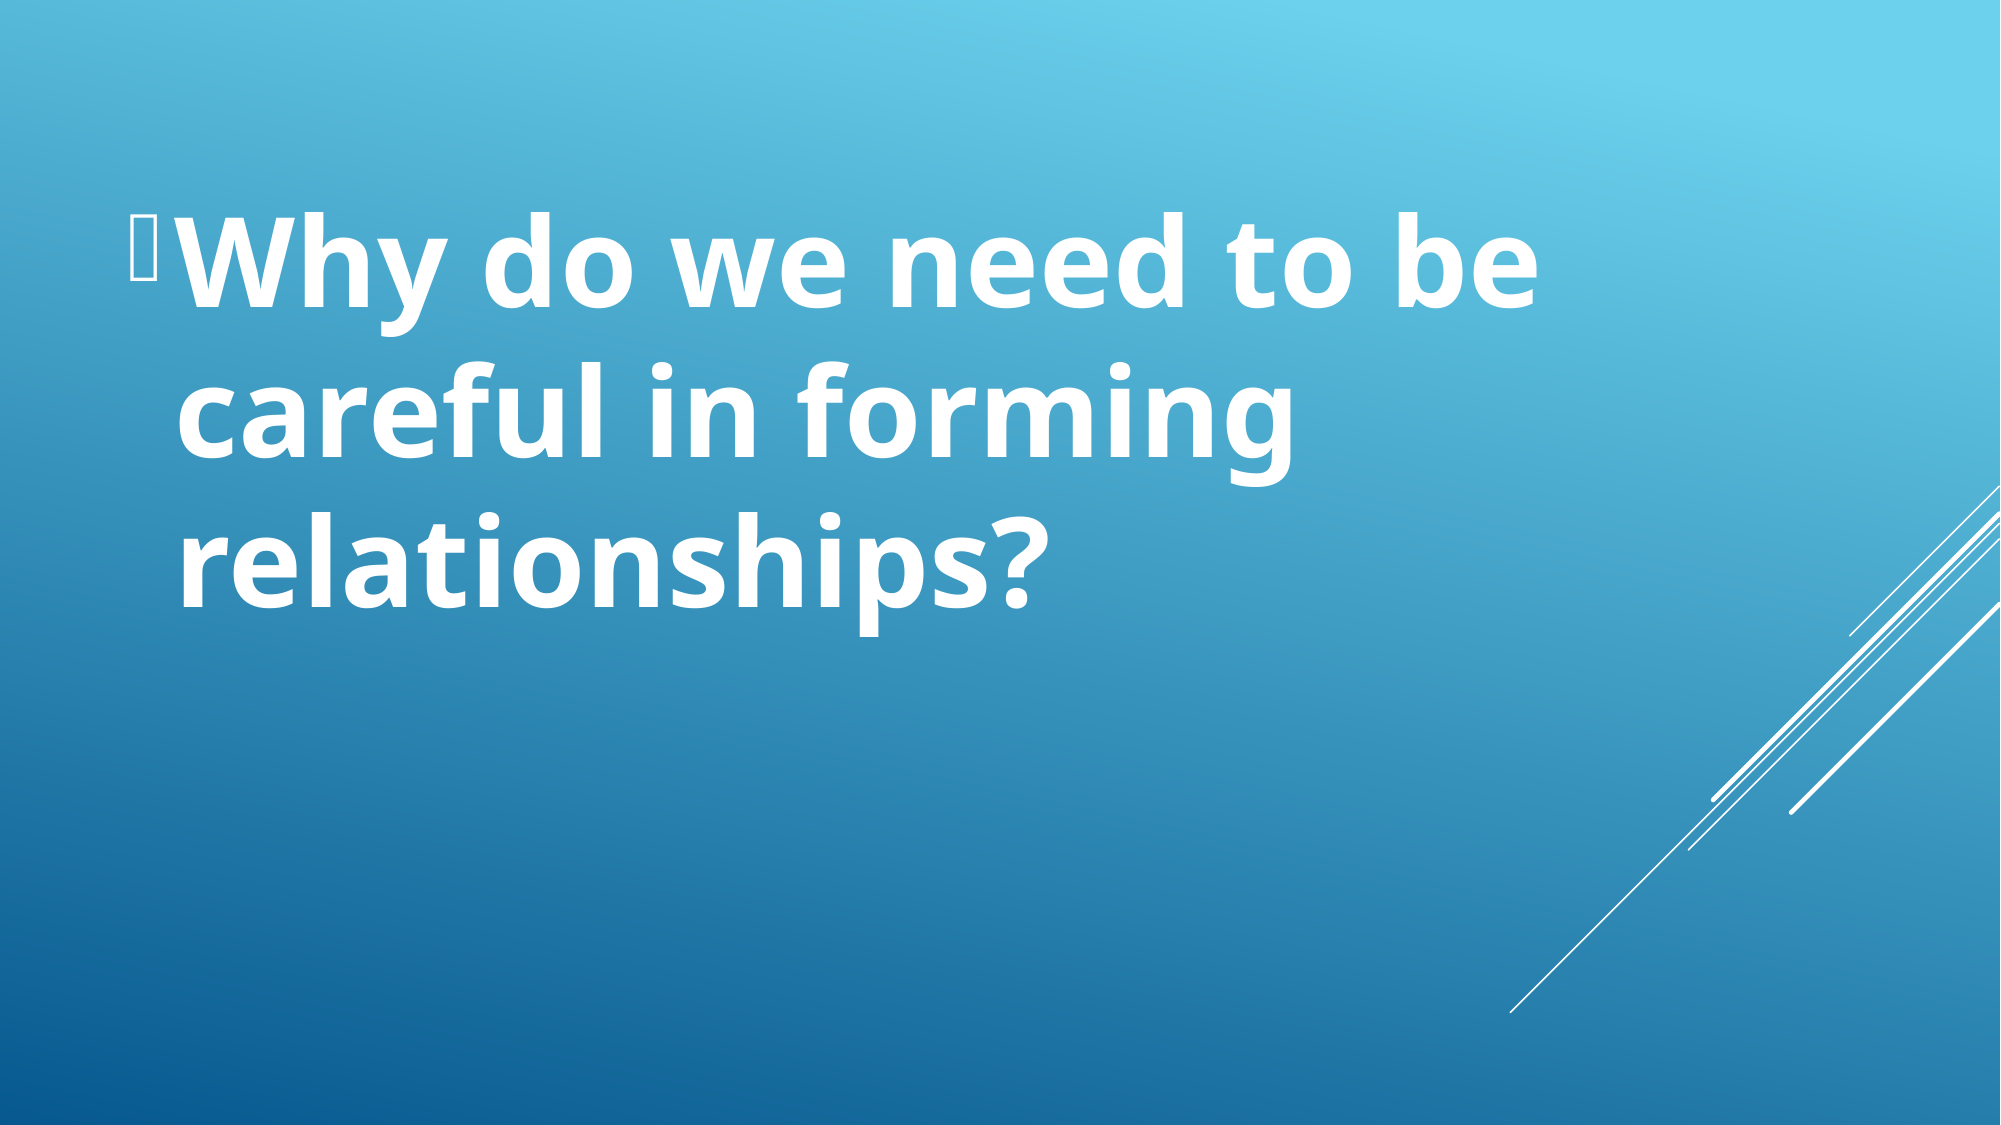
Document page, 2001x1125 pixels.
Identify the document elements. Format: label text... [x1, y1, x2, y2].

list Why do we need to be careful in forming relationships? [112, 112, 1900, 703]
